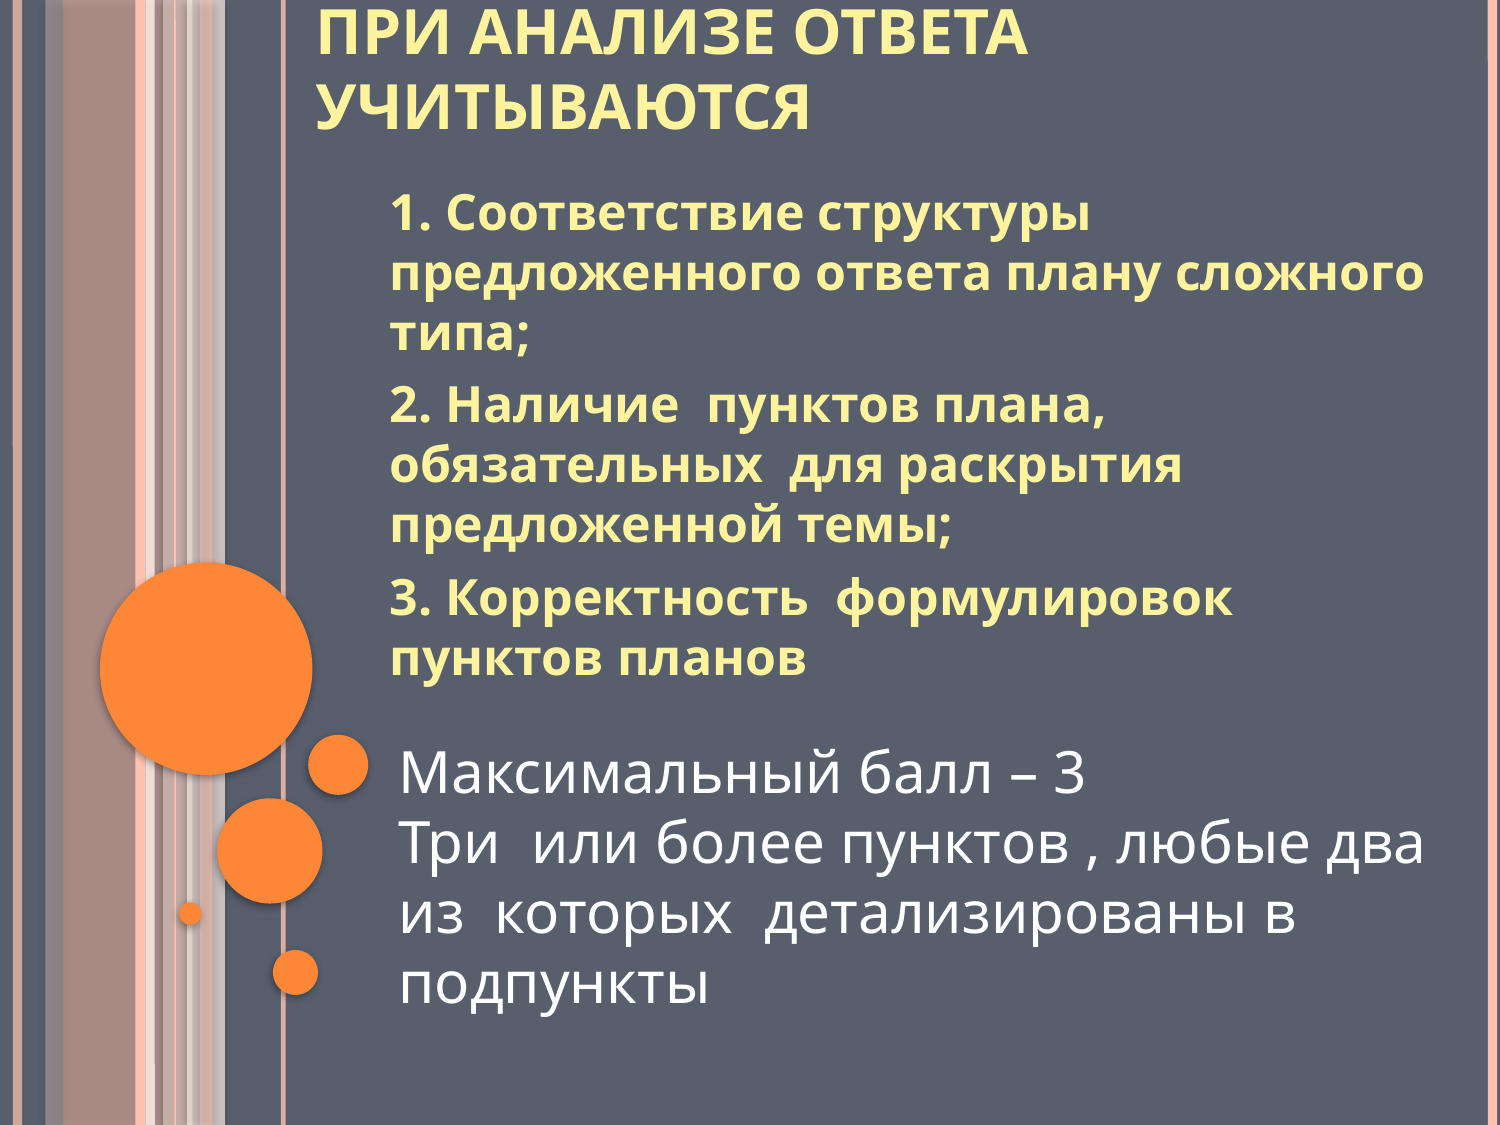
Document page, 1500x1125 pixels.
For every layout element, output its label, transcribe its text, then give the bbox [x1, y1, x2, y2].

list 1. Соответствие структуры предложенного ответа плану сложного типа; 2. Наличие пунктов плана, обязательных для раскрытия предложенной темы; 3. Корректность формулировок пунктов планов [375, 172, 1459, 445]
text_box Максимальный балл – 3 Три или более пунктов , любые два из которых детализированы в подпункты [383, 727, 1447, 1068]
title При анализе ответа учитываются [301, 0, 1500, 149]
